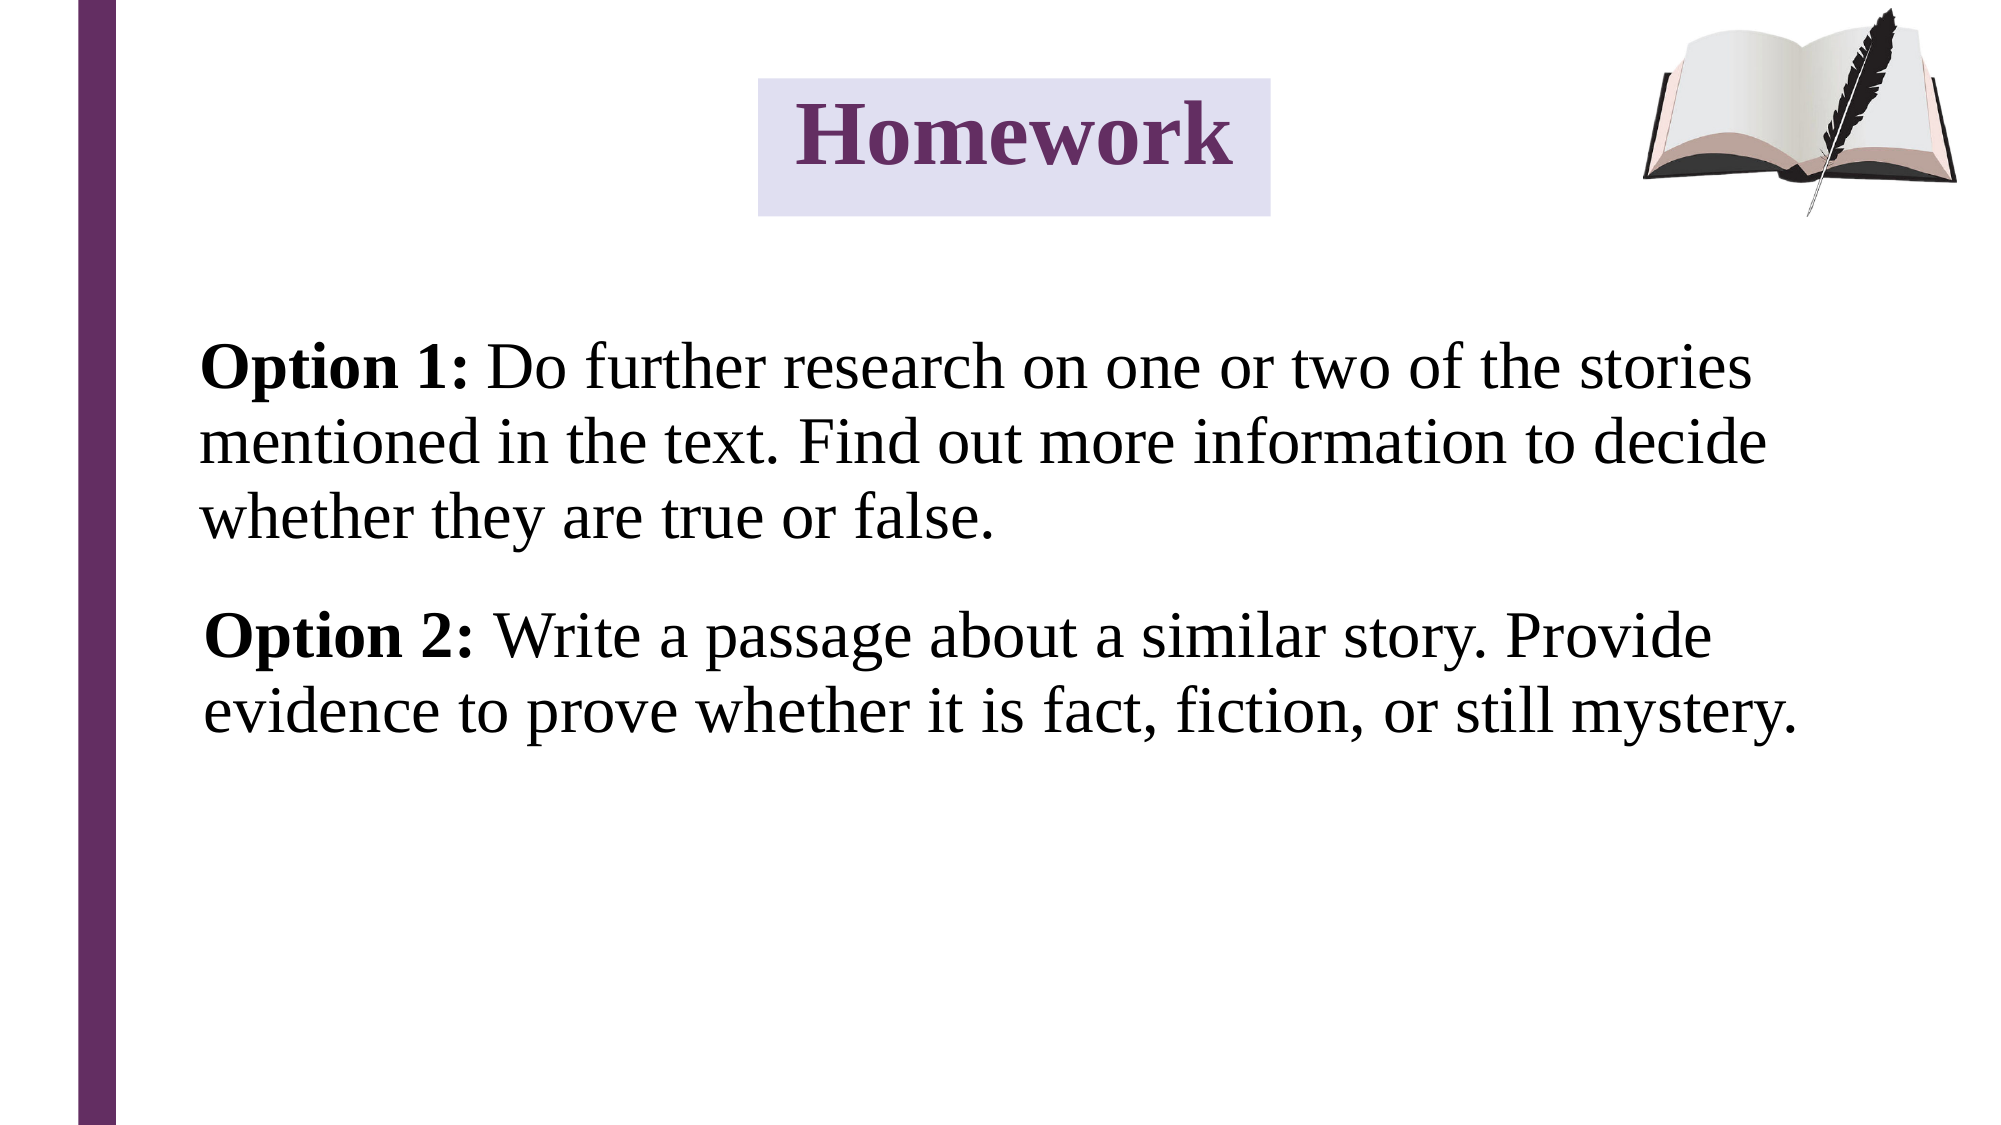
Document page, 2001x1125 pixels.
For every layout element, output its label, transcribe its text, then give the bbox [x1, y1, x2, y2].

text_box Option 2: Write a passage about a similar story. Provide evidence to prove whether it is fact, fiction, or still mystery. [188, 589, 1914, 1125]
picture [1643, 8, 1957, 217]
text_box Homework [758, 78, 1271, 217]
list Option 1: Do further research on one or two of the stories mentioned in the text. Find out more information to decide whether they are true or false. [184, 320, 1910, 1035]
